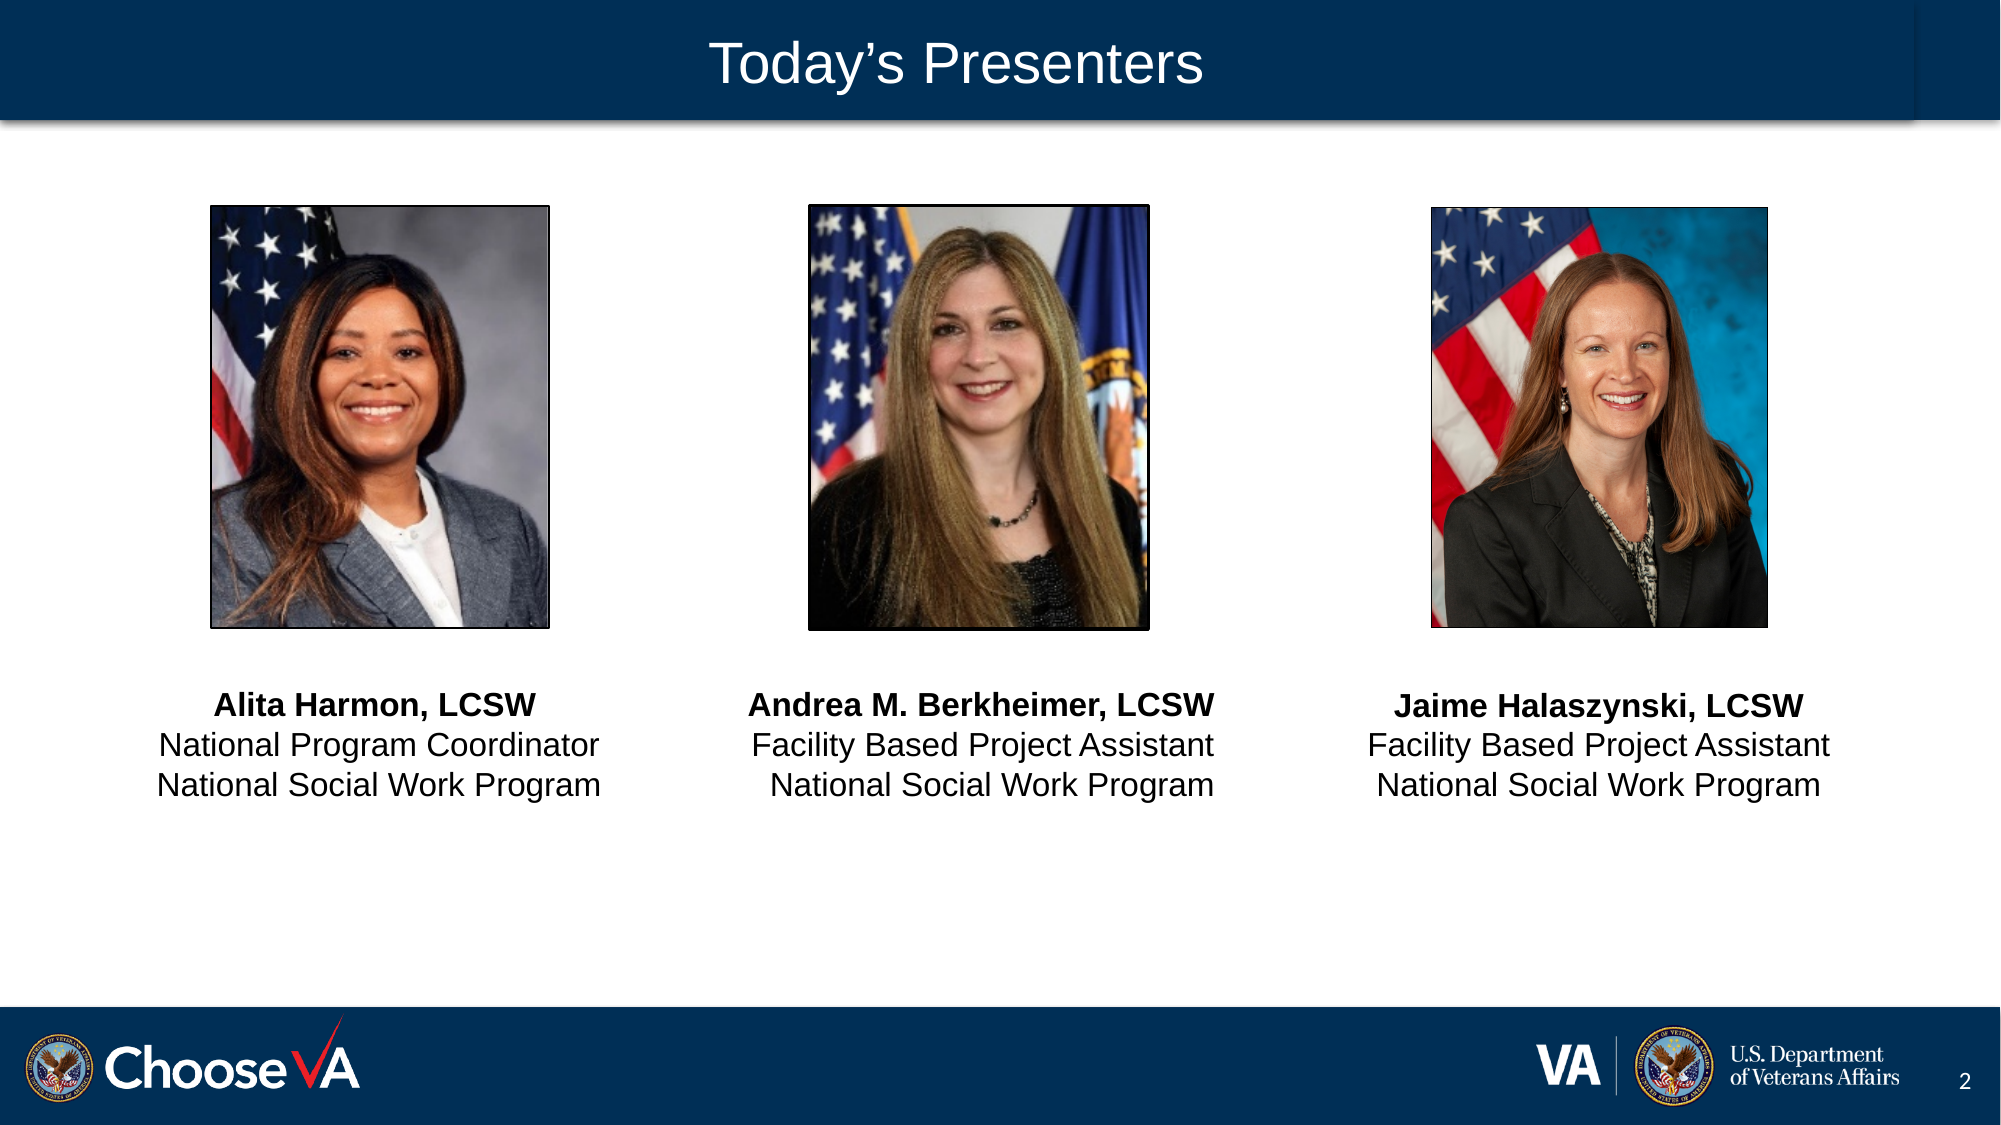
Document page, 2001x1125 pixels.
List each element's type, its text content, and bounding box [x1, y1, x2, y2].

text_box Andrea M. Berkheimer, LCSW Facility Based Project Assistant National Social Work Program [727, 675, 1230, 810]
picture [1535, 1025, 1899, 1107]
text_box Jaime Halaszynski, LCSW Facility Based Project Assistant National Social Work Program [1348, 676, 1851, 811]
picture [211, 207, 548, 628]
text_box [137, 0, 1863, 120]
text_box Today’s Presenters [0, 0, 1915, 121]
picture [810, 207, 1148, 628]
picture [24, 1012, 360, 1103]
text_box 2 [1902, 1049, 1987, 1110]
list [1431, 207, 1768, 628]
text_box Alita Harmon, LCSW National Program Coordinator National Social Work Program [137, 675, 622, 811]
text_box [0, 1007, 2000, 1125]
